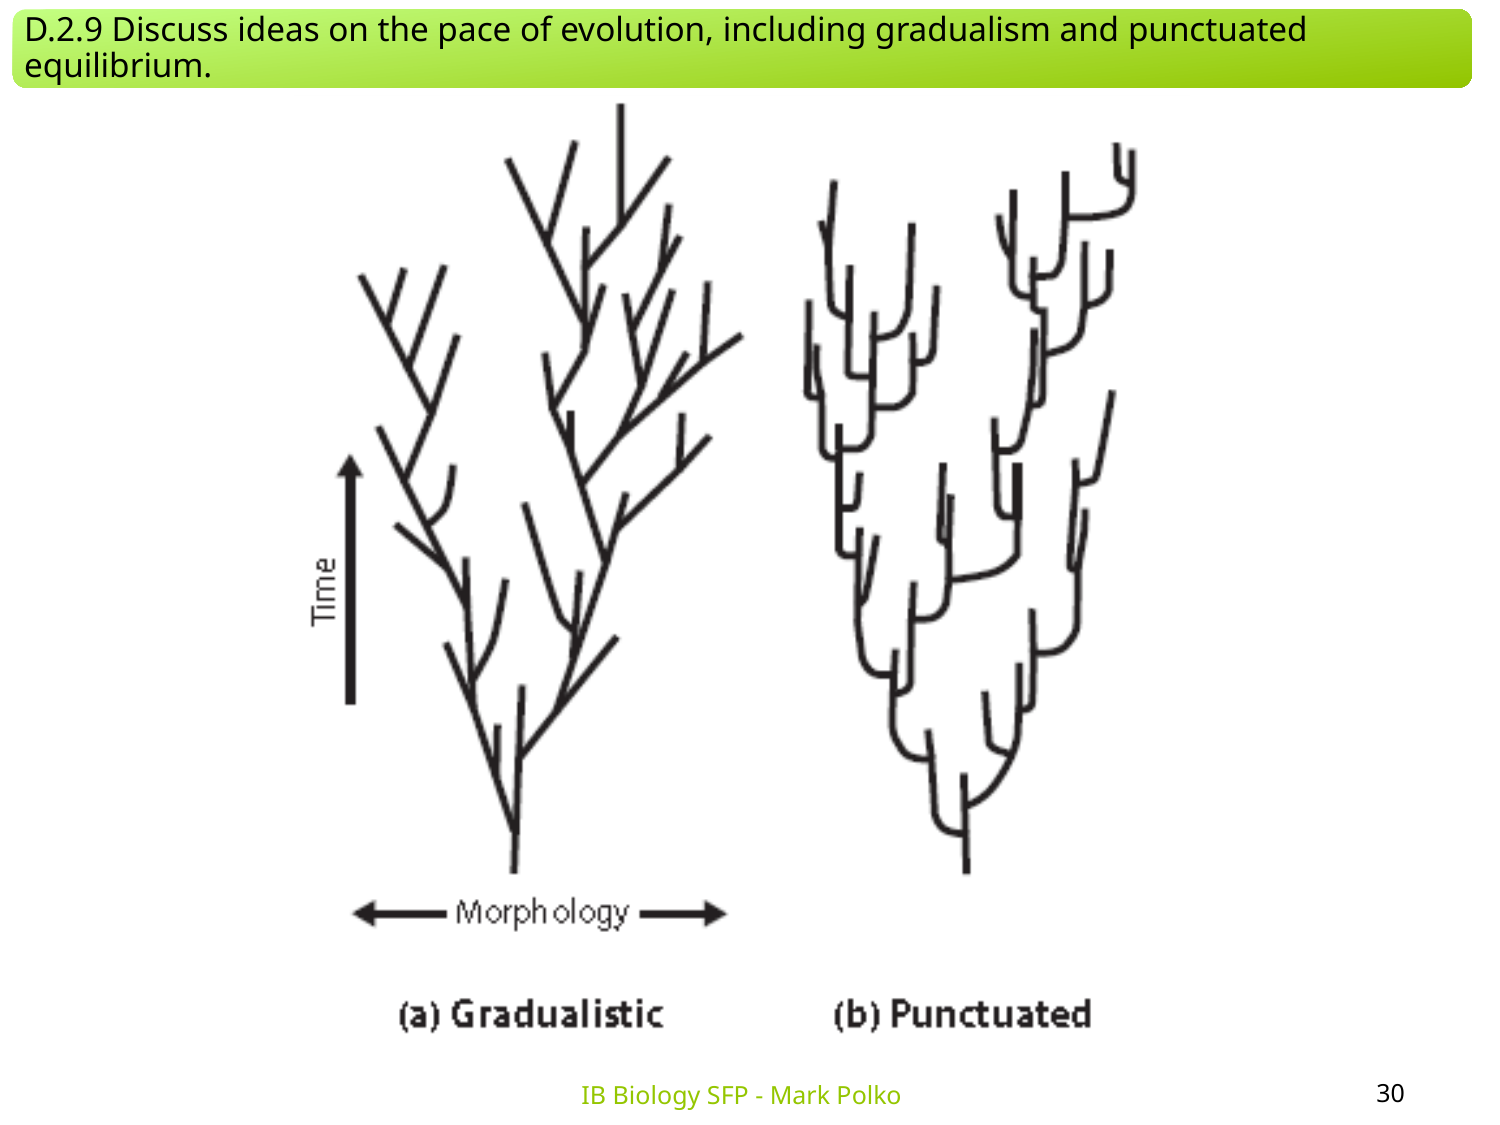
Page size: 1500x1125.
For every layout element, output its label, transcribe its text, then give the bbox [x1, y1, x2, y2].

footer IB Biology SFP - Mark Polko [454, 1065, 1030, 1125]
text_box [12, 9, 1472, 88]
picture [294, 93, 1190, 1050]
slide_number 30 [1281, 1064, 1500, 1125]
